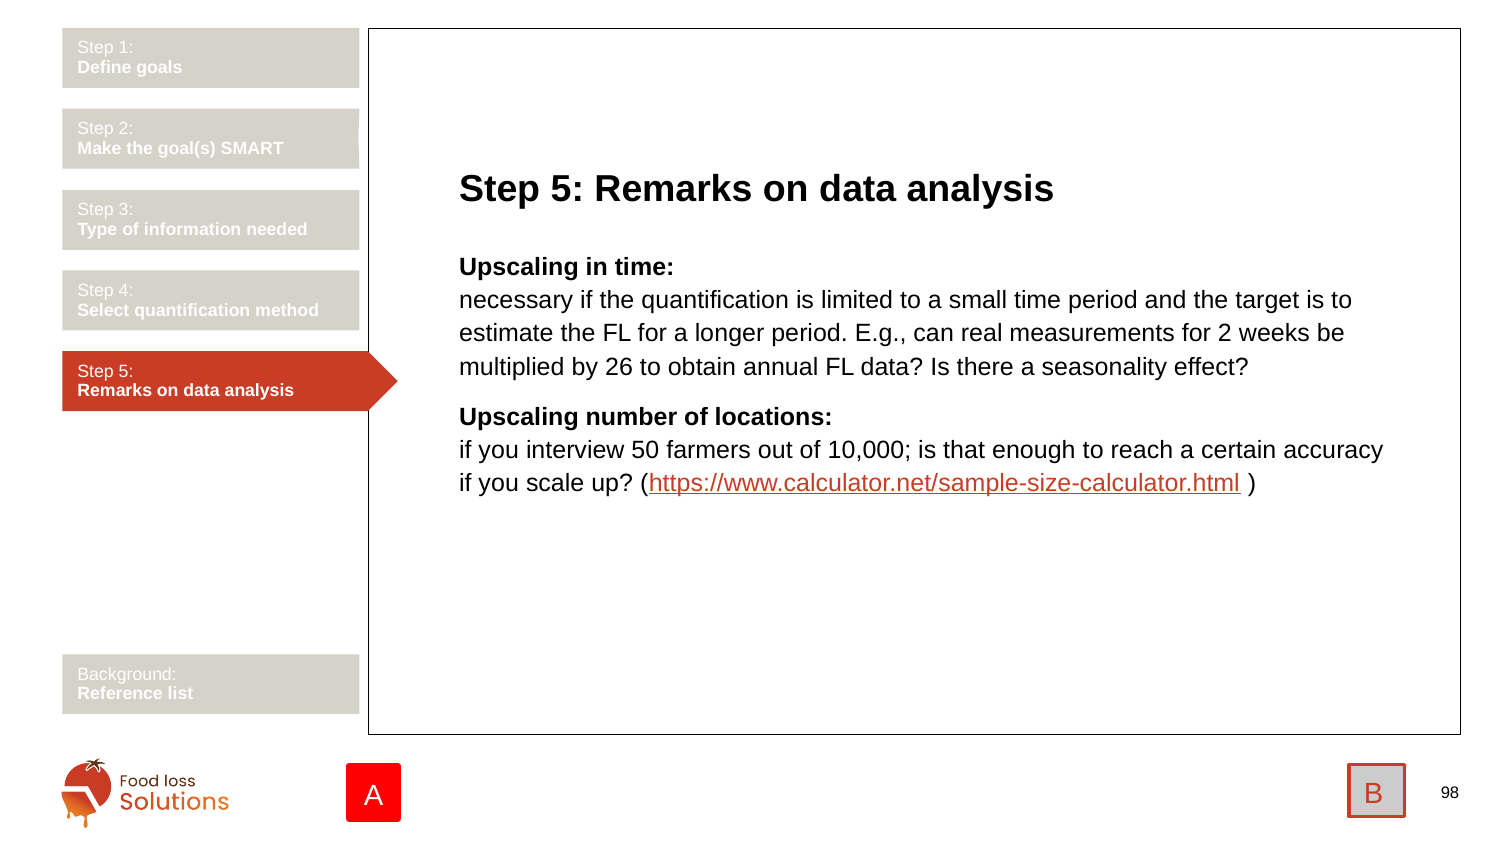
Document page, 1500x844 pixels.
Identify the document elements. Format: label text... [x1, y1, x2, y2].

text_box B [1348, 764, 1405, 817]
text_box Step 3: Type of information needed [60, 188, 362, 252]
text_box Step 1: Define goals [60, 26, 362, 90]
slide_number 98 [1388, 783, 1466, 804]
title Step 5: Remarks on data analysis [444, 155, 1405, 211]
picture [53, 750, 237, 837]
text_box Step 4: Select quantification method [60, 268, 362, 332]
text_box Background: Reference list [60, 652, 362, 716]
text_box Step 5: Remarks on data analysis [60, 349, 400, 414]
text_box Step 2: Make the goal(s) SMART [60, 106, 362, 171]
text_box A [348, 766, 398, 819]
list Upscaling in time: necessary if the quantification is limited to a small time period and the target is to estimate the FL for a longer period. E.g., can real measurements for 2 weeks be multiplied by 26 to obtain annual FL data? Is there a seasonality effect? Upscaling number of locations: if you interview 50 farmers out of 10,000; is that enough to reach a certain accuracy if you scale up? (https://www.calculator.net/sample-size-calculator.html ) [444, 239, 1405, 645]
